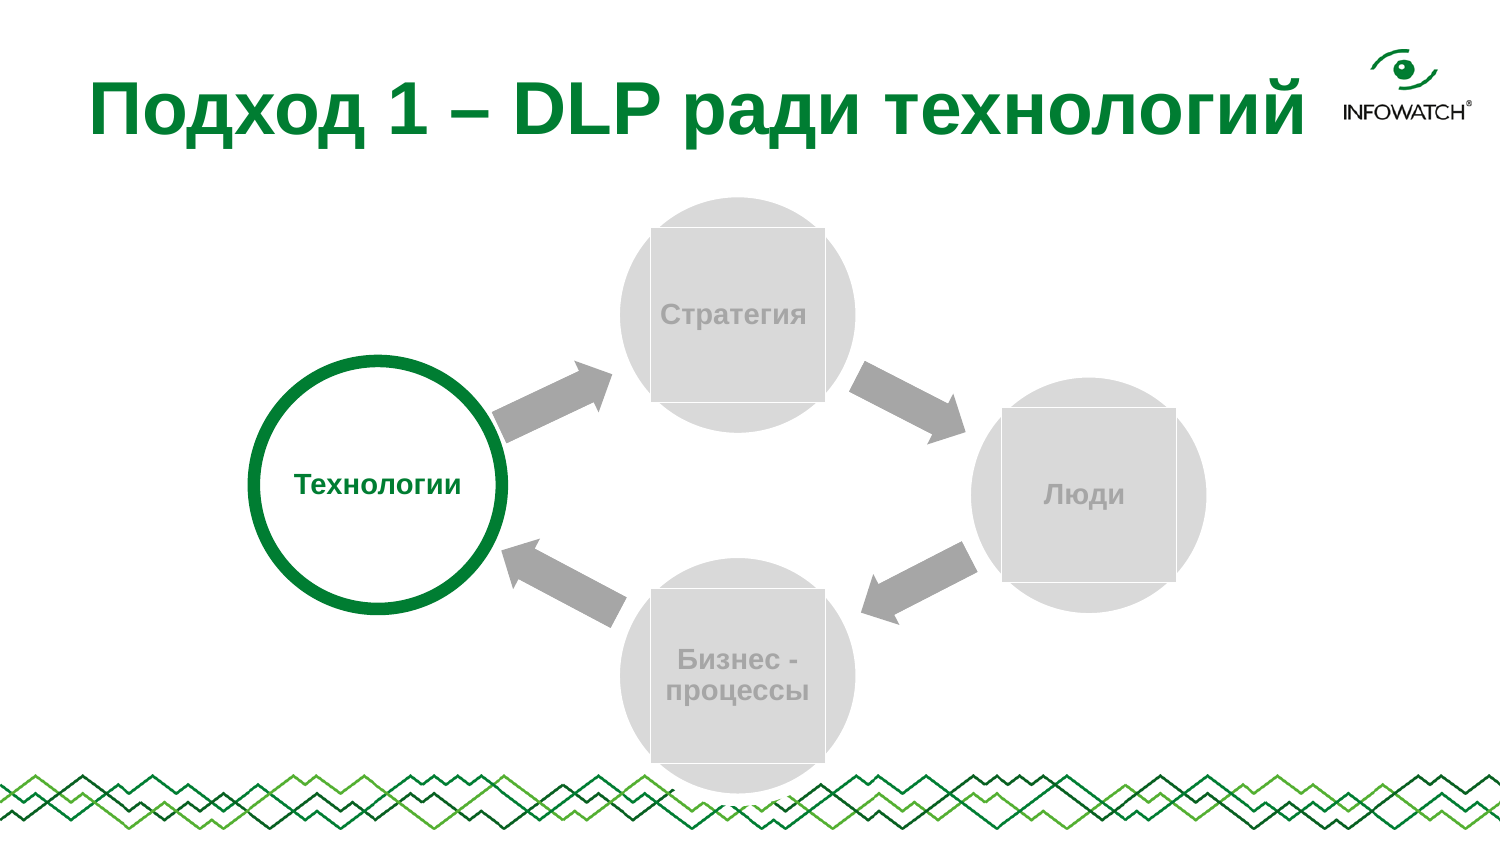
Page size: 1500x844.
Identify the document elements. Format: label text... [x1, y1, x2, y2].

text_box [613, 551, 862, 800]
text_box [849, 375, 959, 434]
picture [0, 774, 1500, 830]
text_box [507, 552, 627, 611]
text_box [964, 371, 1213, 620]
picture [1328, 41, 1481, 130]
text_box Подход 1 – DLP ради технологий [70, 50, 1329, 127]
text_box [493, 372, 619, 430]
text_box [253, 360, 503, 610]
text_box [866, 555, 977, 614]
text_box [613, 190, 862, 440]
